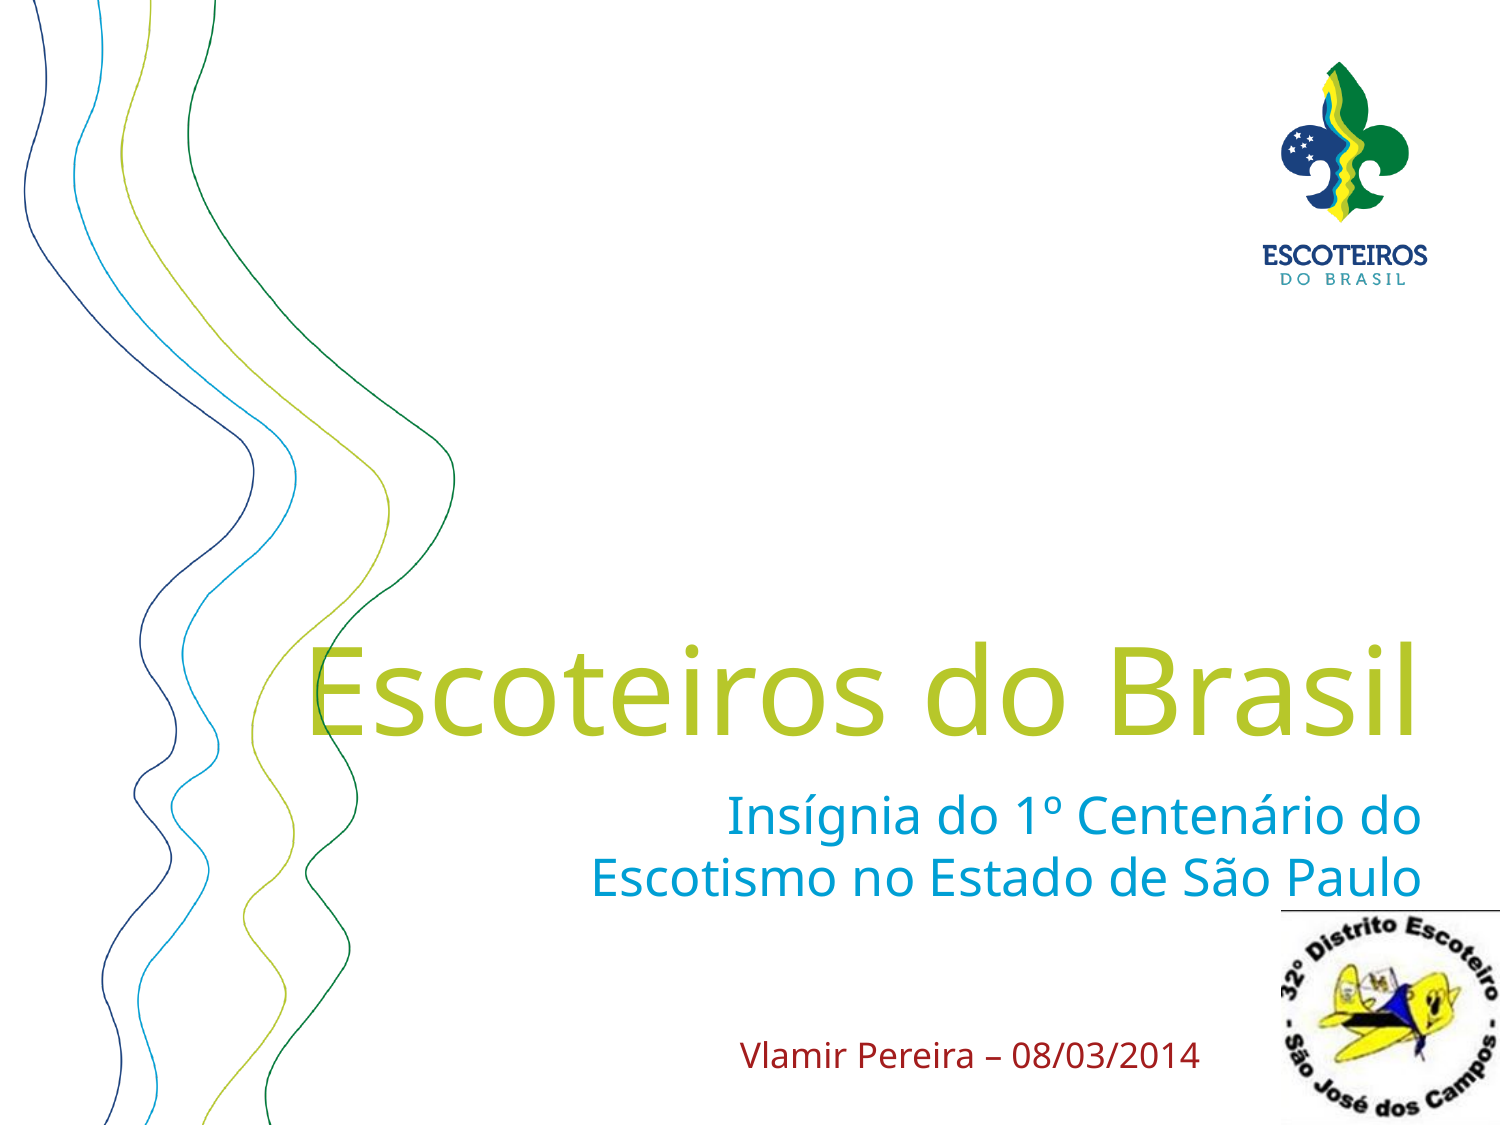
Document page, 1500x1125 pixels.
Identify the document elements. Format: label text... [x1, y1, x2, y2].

picture [0, 0, 829, 1125]
title Escoteiros do Brasil [832, 385, 1430, 767]
picture [814, 872, 829, 892]
picture [1281, 910, 1500, 1125]
text_box Vlamir Pereira – 08/03/2014 [832, 1027, 1265, 1081]
picture [1153, 0, 1500, 409]
list Insígnia do 1º Centenário do Escotismo no Estado de São Paulo [832, 776, 1430, 907]
picture [824, 811, 829, 829]
